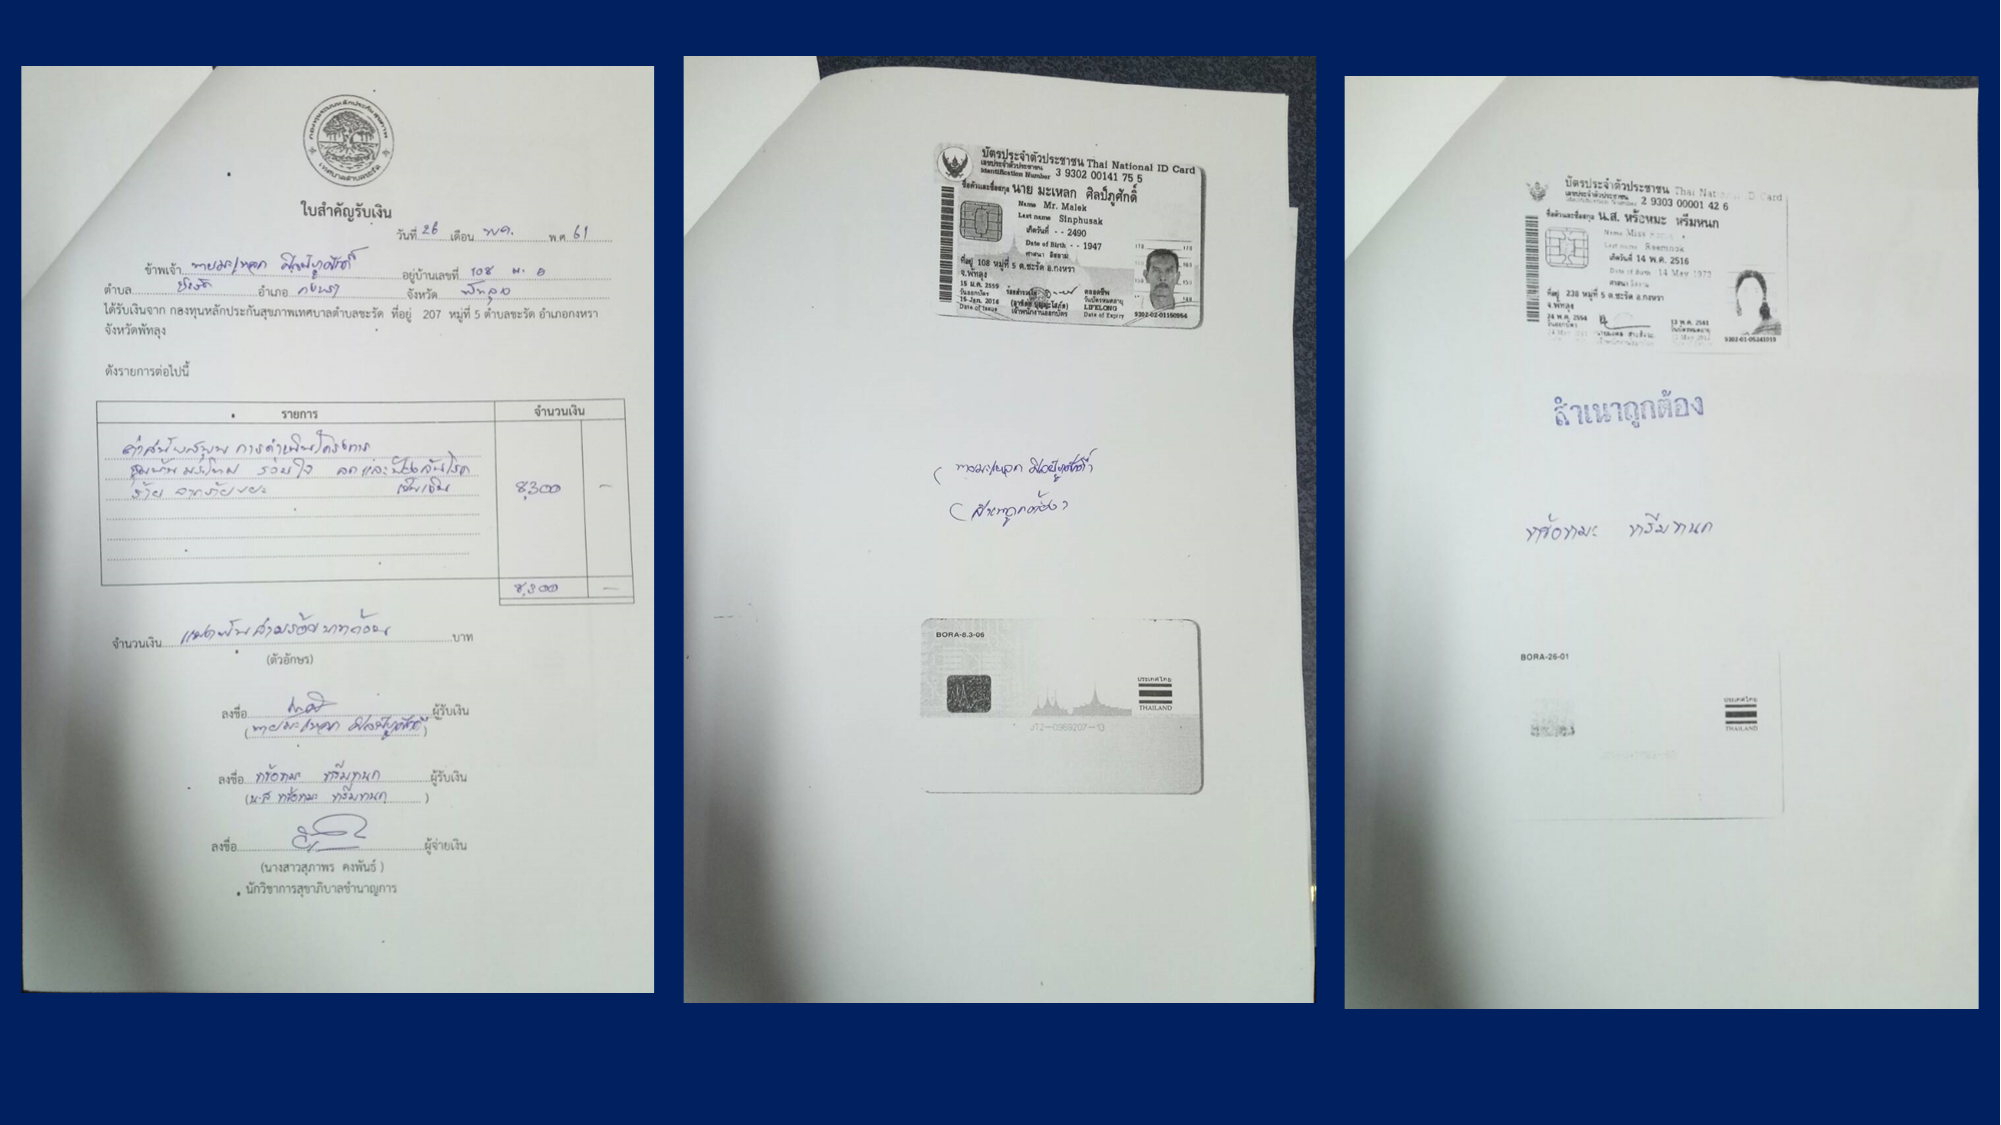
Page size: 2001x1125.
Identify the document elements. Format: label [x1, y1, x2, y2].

picture [1344, 76, 1979, 1009]
picture [683, 56, 1317, 1003]
picture [21, 66, 655, 993]
